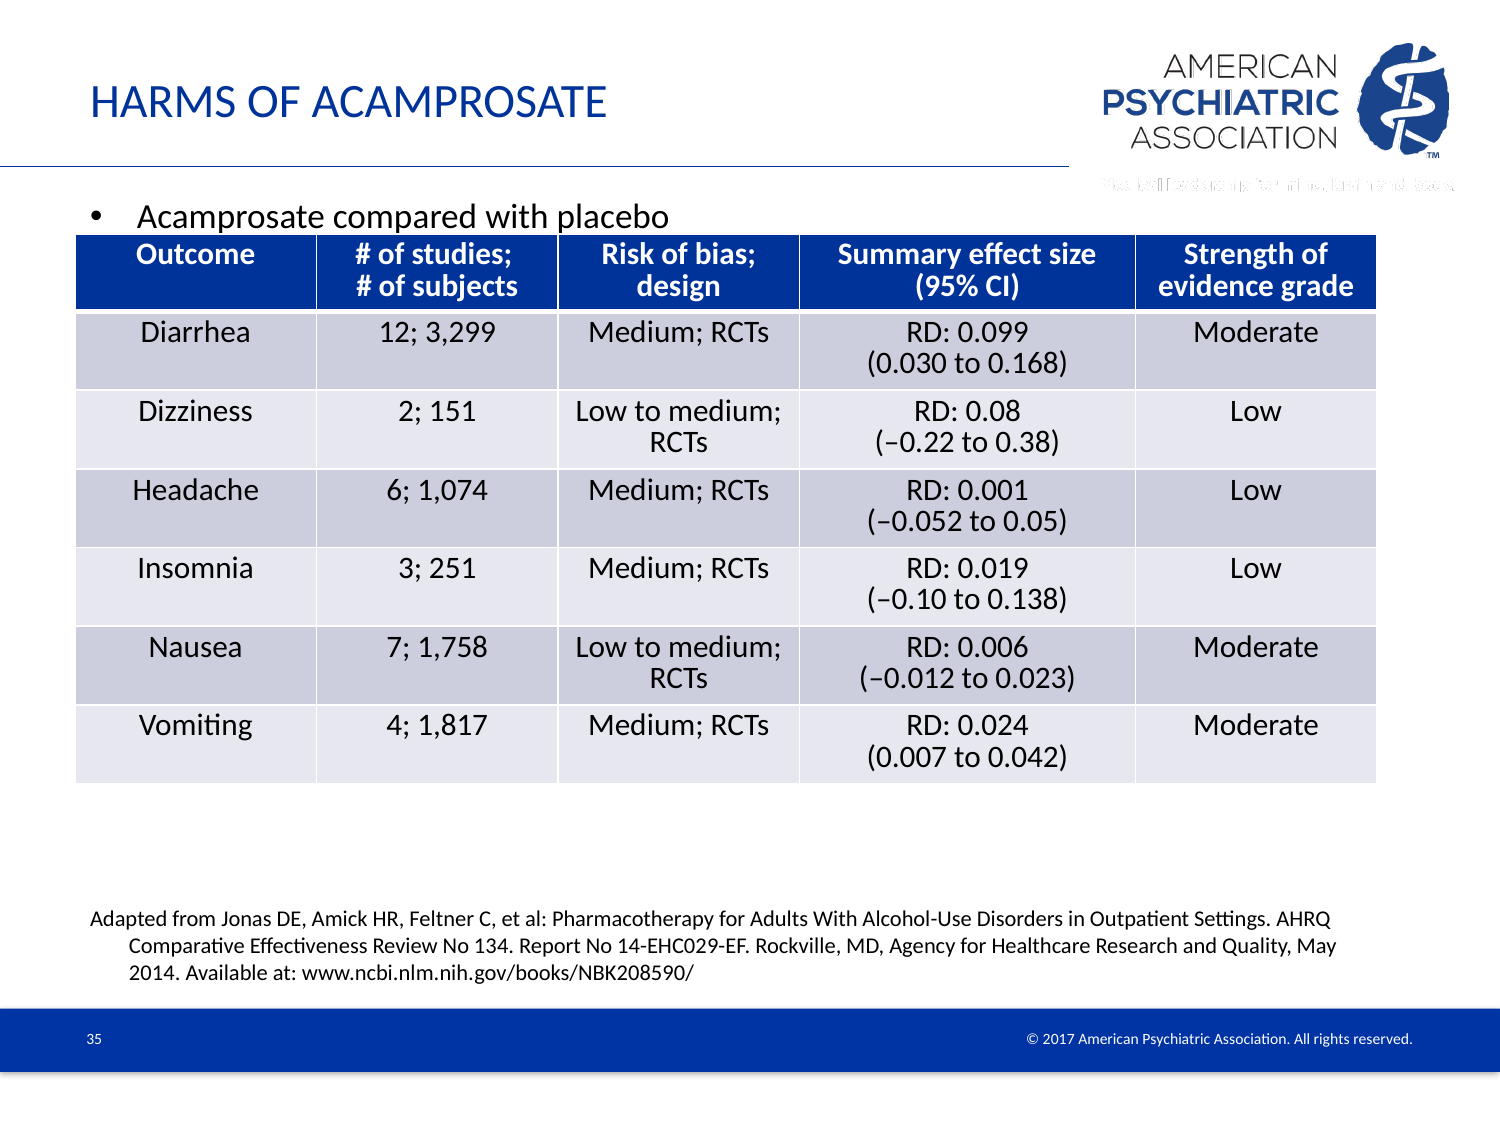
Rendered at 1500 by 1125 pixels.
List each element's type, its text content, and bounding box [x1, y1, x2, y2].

table_cell RD: 0.099 (0.030 to 0.168) [800, 314, 1135, 389]
table_cell Moderate [1136, 627, 1376, 704]
table_cell RD: 0.006 (–0.012 to 0.023) [800, 627, 1135, 704]
table_cell 3; 251 [317, 548, 557, 625]
table_cell 12; 3,299 [317, 314, 557, 389]
table_cell 4; 1,817 [317, 706, 557, 783]
table_cell RD: 0.019 (–0.10 to 0.138) [800, 548, 1135, 625]
table_header Risk of bias; design [559, 235, 799, 309]
table_cell 6; 1,074 [317, 470, 557, 547]
table_cell Low to medium; RCTs [559, 627, 799, 704]
table_cell Low [1136, 391, 1376, 468]
table_cell Moderate [1136, 314, 1376, 389]
table_cell Medium; RCTs [559, 470, 799, 547]
table_cell Vomiting [76, 706, 316, 783]
table_cell Nausea [76, 627, 316, 704]
table_cell Medium; RCTs [559, 548, 799, 625]
table_cell Diarrhea [76, 314, 316, 389]
table_cell Moderate [1136, 706, 1376, 783]
table_cell 7; 1,758 [317, 627, 557, 704]
table_cell 2; 151 [317, 391, 557, 468]
table_header # of studies; # of subjects [317, 235, 557, 309]
table_cell Medium; RCTs [559, 706, 799, 783]
table_cell Headache [76, 470, 316, 547]
table_cell Low to medium; RCTs [559, 391, 799, 468]
title Harms of acamprosate [75, 50, 1070, 147]
table_cell Insomnia [76, 548, 316, 625]
table_cell Medium; RCTs [559, 314, 799, 389]
table_header Summary effect size (95% CI) [800, 235, 1135, 309]
table_header Outcome [76, 235, 316, 309]
table_header Strength of evidence grade [1136, 235, 1376, 309]
table_cell Low [1136, 470, 1376, 547]
table_cell RD: 0.024 (0.007 to 0.042) [800, 706, 1135, 783]
table_cell Dizziness [76, 391, 316, 468]
list Acamprosate compared with placebo Adapted from Jonas DE, Amick HR, Feltner C, et al: Pharmacotherapy for Adults With Alcohol-Use Disorders in Outpatient Settings. AHRQ Comparative Effectiveness Review No 134. Report No 14-EHC029-EF. Rockville, MD, Agency for Healthcare Research and Quality, May 2014. Available at: www.ncbi.nlm.nih.gov/books/NBK208590/ [75, 784, 1357, 1002]
table_cell RD: 0.08 (–0.22 to 0.38) [800, 391, 1135, 468]
list Acamprosate compared with placebo Adapted from Jonas DE, Amick HR, Feltner C, et al: Pharmacotherapy for Adults With Alcohol-Use Disorders in Outpatient Settings. AHRQ Comparative Effectiveness Review No 134. Report No 14-EHC029-EF. Rockville, MD, Agency for Healthcare Research and Quality, May 2014. Available at: www.ncbi.nlm.nih.gov/books/NBK208590/ [75, 186, 1357, 233]
table_cell Low [1136, 548, 1376, 625]
table_cell RD: 0.001 (–0.052 to 0.05) [800, 470, 1135, 547]
